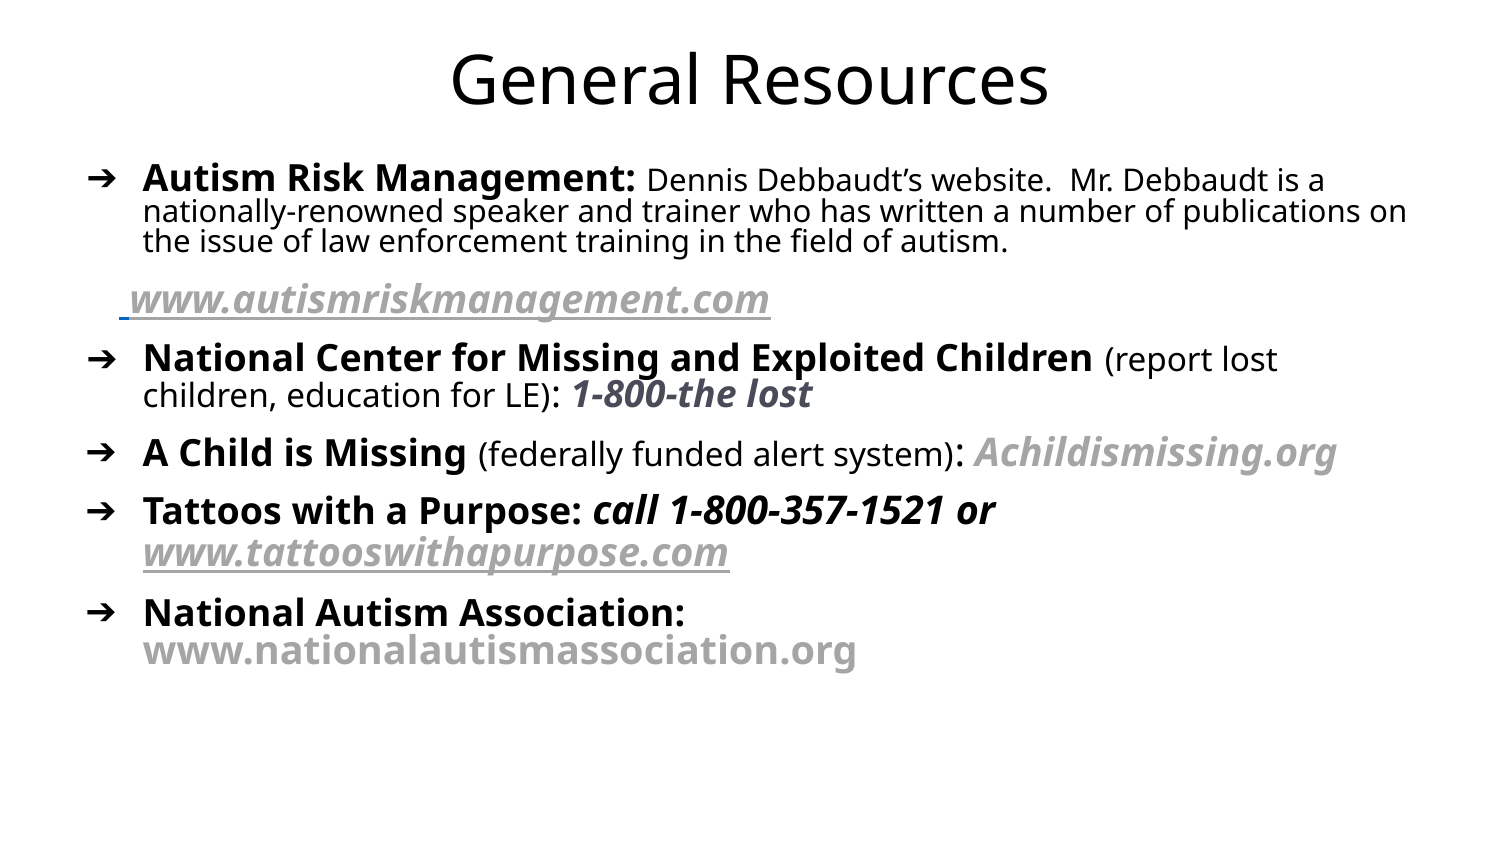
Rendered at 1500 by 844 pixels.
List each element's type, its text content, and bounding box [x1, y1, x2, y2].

list Autism Risk Management: Dennis Debbaudt’s website. Mr. Debbaudt is a nationally-renowned speaker and trainer who has written a number of publications on the issue of law enforcement training in the field of autism. www.autismriskmanagement.com National Center for Missing and Exploited Children (report lost children, education for LE): 1-800-the lost A Child is Missing (federally funded alert system): Achildismissing.org Tattoos with a Purpose: call 1-800-357-1521 or www.tattooswithapurpose.com National Autism Association: www.nationalautismassociation.org [52, 147, 1426, 820]
title General Resources [118, 49, 1382, 114]
